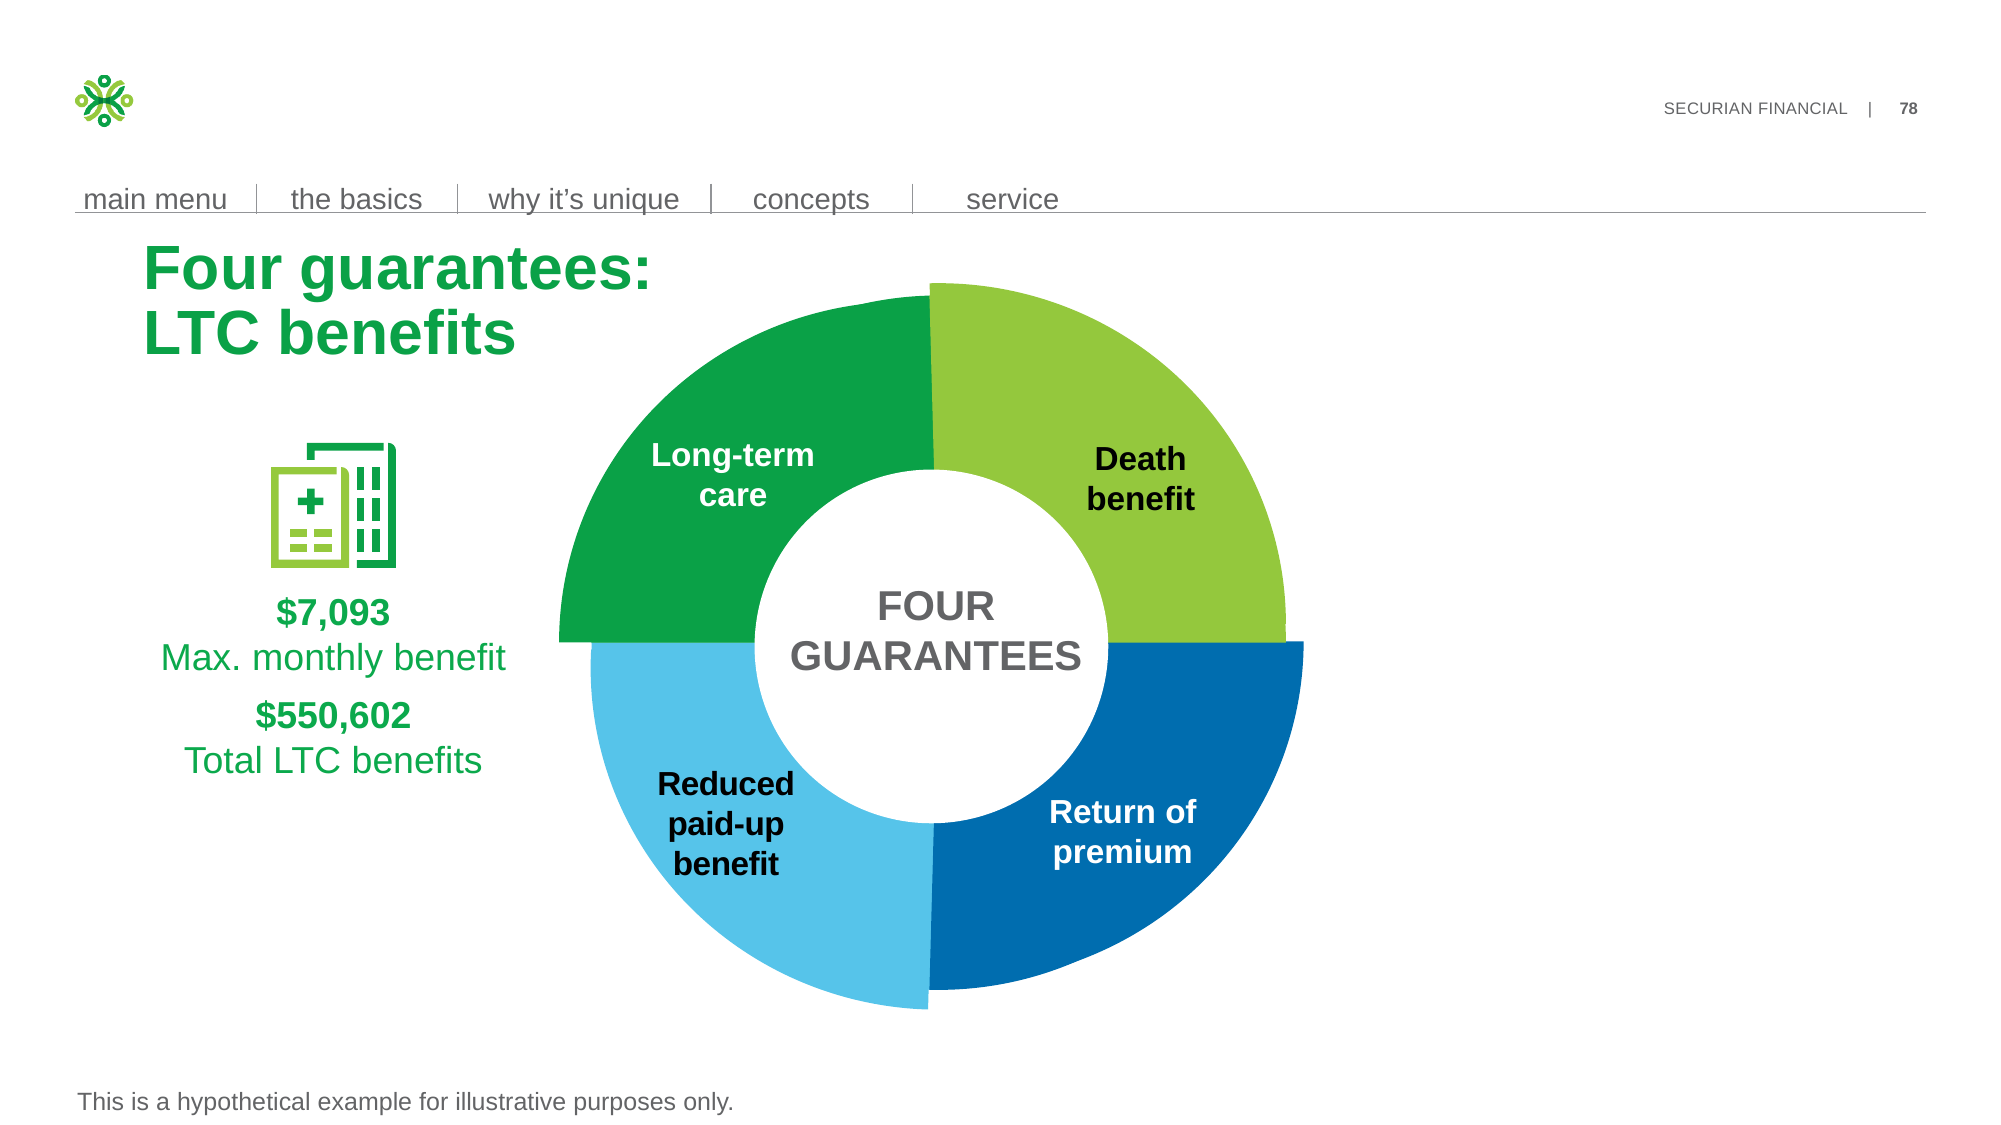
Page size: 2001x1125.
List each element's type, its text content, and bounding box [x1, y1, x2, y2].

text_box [591, 295, 1286, 990]
text_box [928, 282, 1034, 295]
text_box This is a hypothetical example for illustrative purposes only. [62, 1077, 2000, 1123]
title Four guarantees: LTC benefits [143, 237, 771, 426]
text_box [819, 990, 930, 1011]
picture [270, 442, 396, 569]
picture [75, 75, 138, 130]
text_box $7,093 Max. monthly benefit $550,602 Total LTC benefits [145, 580, 521, 789]
text_box [1286, 640, 1305, 752]
text_box [558, 497, 591, 644]
